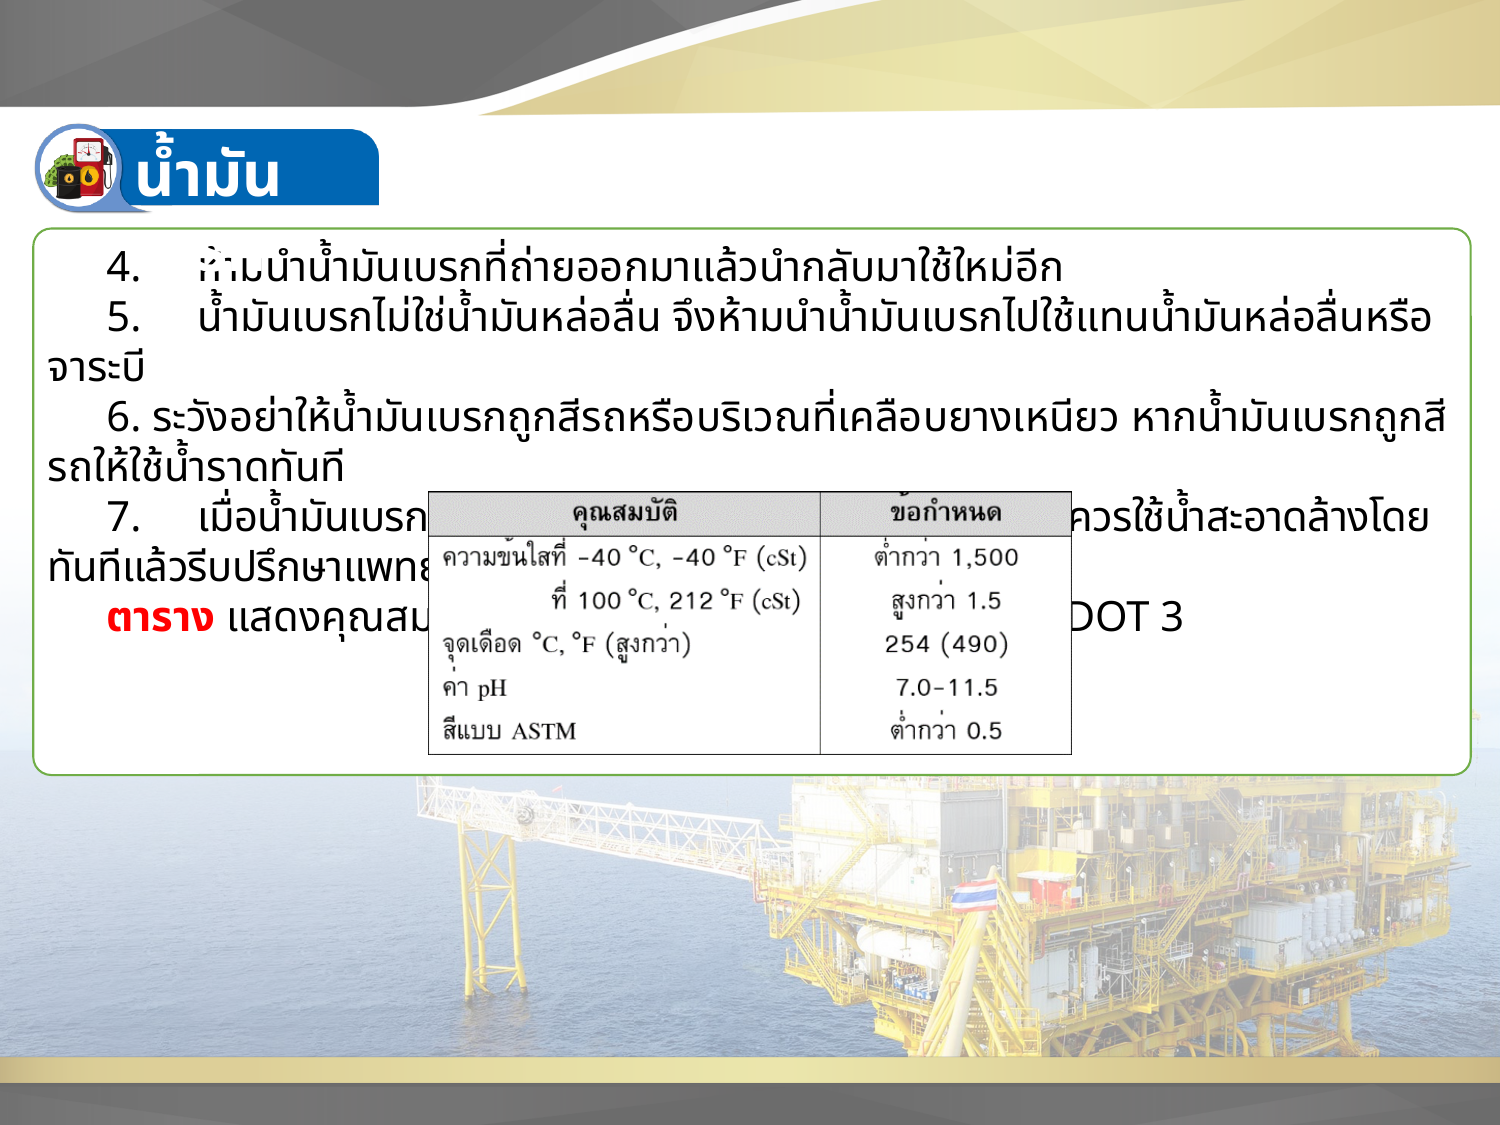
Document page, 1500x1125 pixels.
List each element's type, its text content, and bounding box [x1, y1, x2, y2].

text_box น้ำมันเบรก [120, 214, 380, 291]
text_box [39, 227, 120, 232]
text_box 4. ห้ามนำน้ำมันเบรกที่ถ่ายออกมาแล้วนำกลับมาใช้ใหม่อีก 5. น้ำมันเบรกไม่ใช่น้ำมันหล่อลื่น จึงห้ามนำน้ำมันเบรกไปใช้แทนน้ำมันหล่อลื่นหรือจาระบี 6. ระวังอย่าให้น้ำมันเบรกถูกสีรถหรือบริเวณที่เคลือบยางเหนียว หากน้ำมันเบรกถูกสีรถให้ใช้น้ำราดทันที 7. เมื่อน้ำมันเบรกเข้าตาหรือผิวหนัง จะทำให้เกิดอันตรายได้ ควรใช้น้ำสะอาดล้างโดยทันทีแล้วรีบปรึกษาแพทย์โดยด่วน ตาราง แสดงคุณสมบัติบางอย่างของน้ำมันเบรกของ ปตท. DOT 3 [32, 232, 1472, 648]
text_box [33, 122, 380, 214]
text_box [32, 648, 1472, 777]
picture [428, 491, 1072, 755]
text_box [380, 227, 1465, 232]
